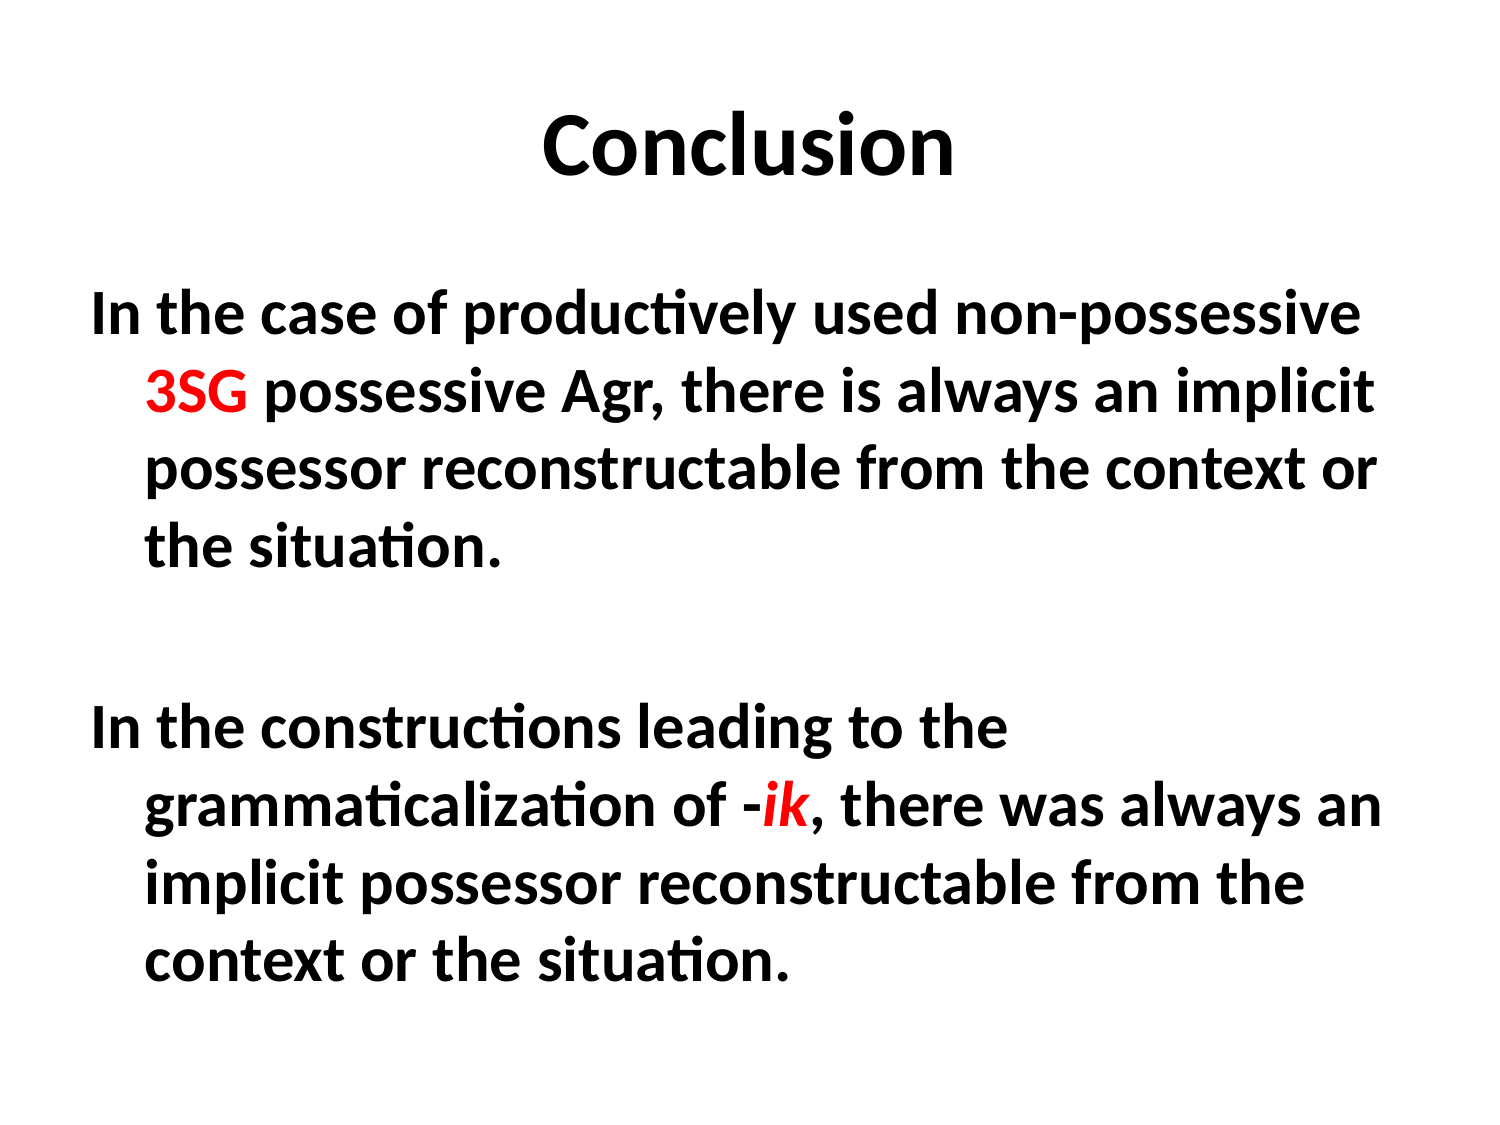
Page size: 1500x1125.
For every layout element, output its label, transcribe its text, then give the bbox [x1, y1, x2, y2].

title Conclusion [75, 45, 1425, 233]
list In the case of productively used non-possessive 3SG possessive Agr, there is always an implicit possessor reconstructable from the context or the situation. In the constructions leading to the grammaticalization of -ik, there was always an implicit possessor reconstructable from the context or the situation. [75, 262, 1425, 1005]
